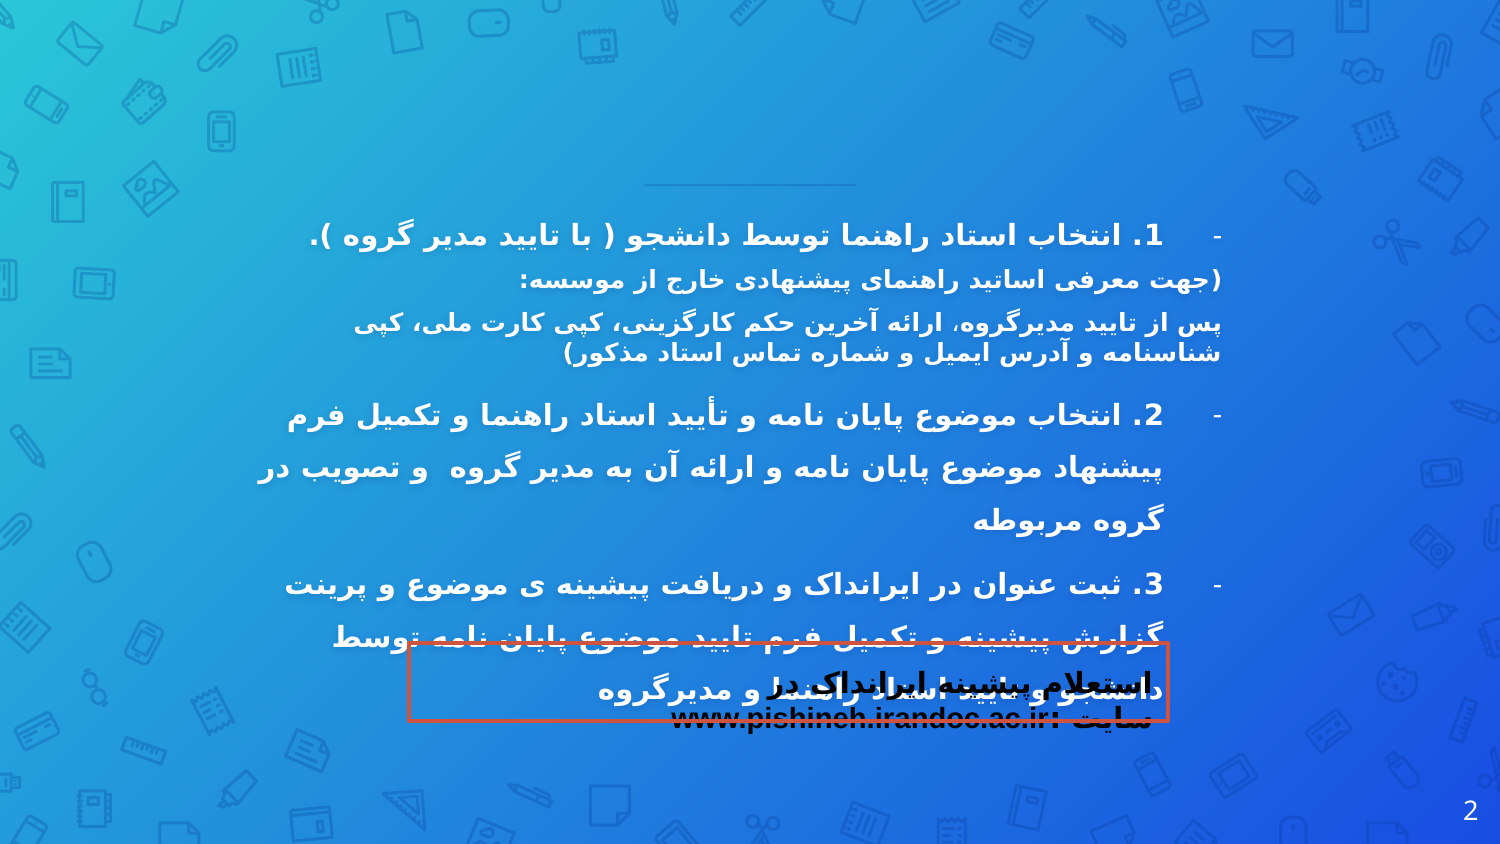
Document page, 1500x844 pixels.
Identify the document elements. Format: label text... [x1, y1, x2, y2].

list 1. انتخاب استاد راهنما توسط دانشجو ( با تایید مدیر گروه ). (جهت معرفی اساتید راهنمای پیشنهادی خارج از موسسه: پس از تایید مدیرگروه، ارائه آخرین حکم کارگزینی، کپی کارت ملی، کپی شناسنامه و آدرس ایمیل و شماره تماس استاد مذکور) 2. انتخاب موضوع پایان نامه و تأیید استاد راهنما و تكميل فرم پيشنهاد موضوع پايان نامه و ارائه آن به مدير گروه و تصویب در گروه مربوطه 3. ثبت عنوان در ایرانداک و دریافت پیشینه ی موضوع و پرینت گزارش پیشینه و تکمیل فرم تایید موضوع پایان نامه توسط دانشجو و تایید استاد راهنما و مدیرگروه [235, 183, 1255, 639]
slide_number 2 [1403, 779, 1494, 844]
text_box استعلام پیشینه ایرانداک در سایت :www.pishineh.irandoc.ac.ir [374, 656, 1168, 777]
text_box [407, 641, 1170, 723]
